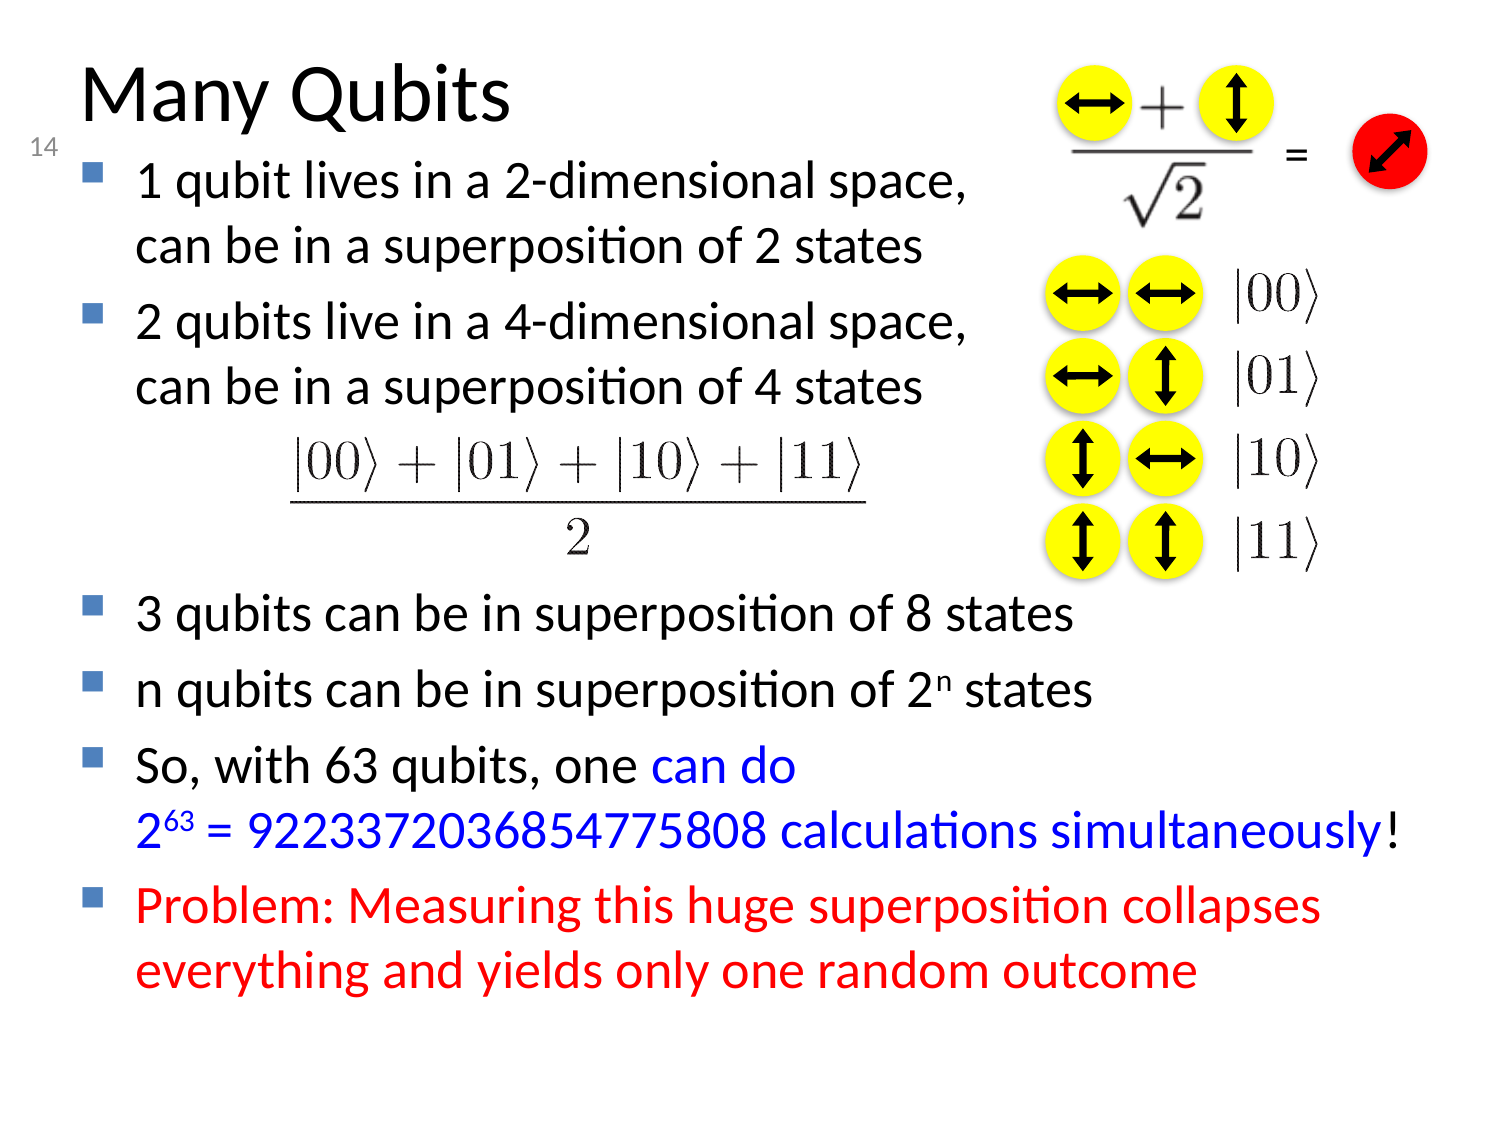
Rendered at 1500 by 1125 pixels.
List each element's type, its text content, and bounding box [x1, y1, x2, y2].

text_box 1 qubit lives in a 2-dimensional space, can be in a superposition of 2 states 2 qubits live in a 4-dimensional space, can be in a superposition of 4 states 3 qubits can be in superposition of 8 states n qubits can be in superposition of 2n states So, with 63 qubits, one can do 263 = 9223372036854775808 calculations simultaneously! Problem: Measuring this huge superposition collapses everything and yields only one random outcome [64, 138, 1448, 1106]
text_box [1045, 255, 1319, 580]
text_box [1056, 64, 1428, 232]
picture [288, 432, 871, 556]
title Many Qubits [64, 31, 1495, 138]
